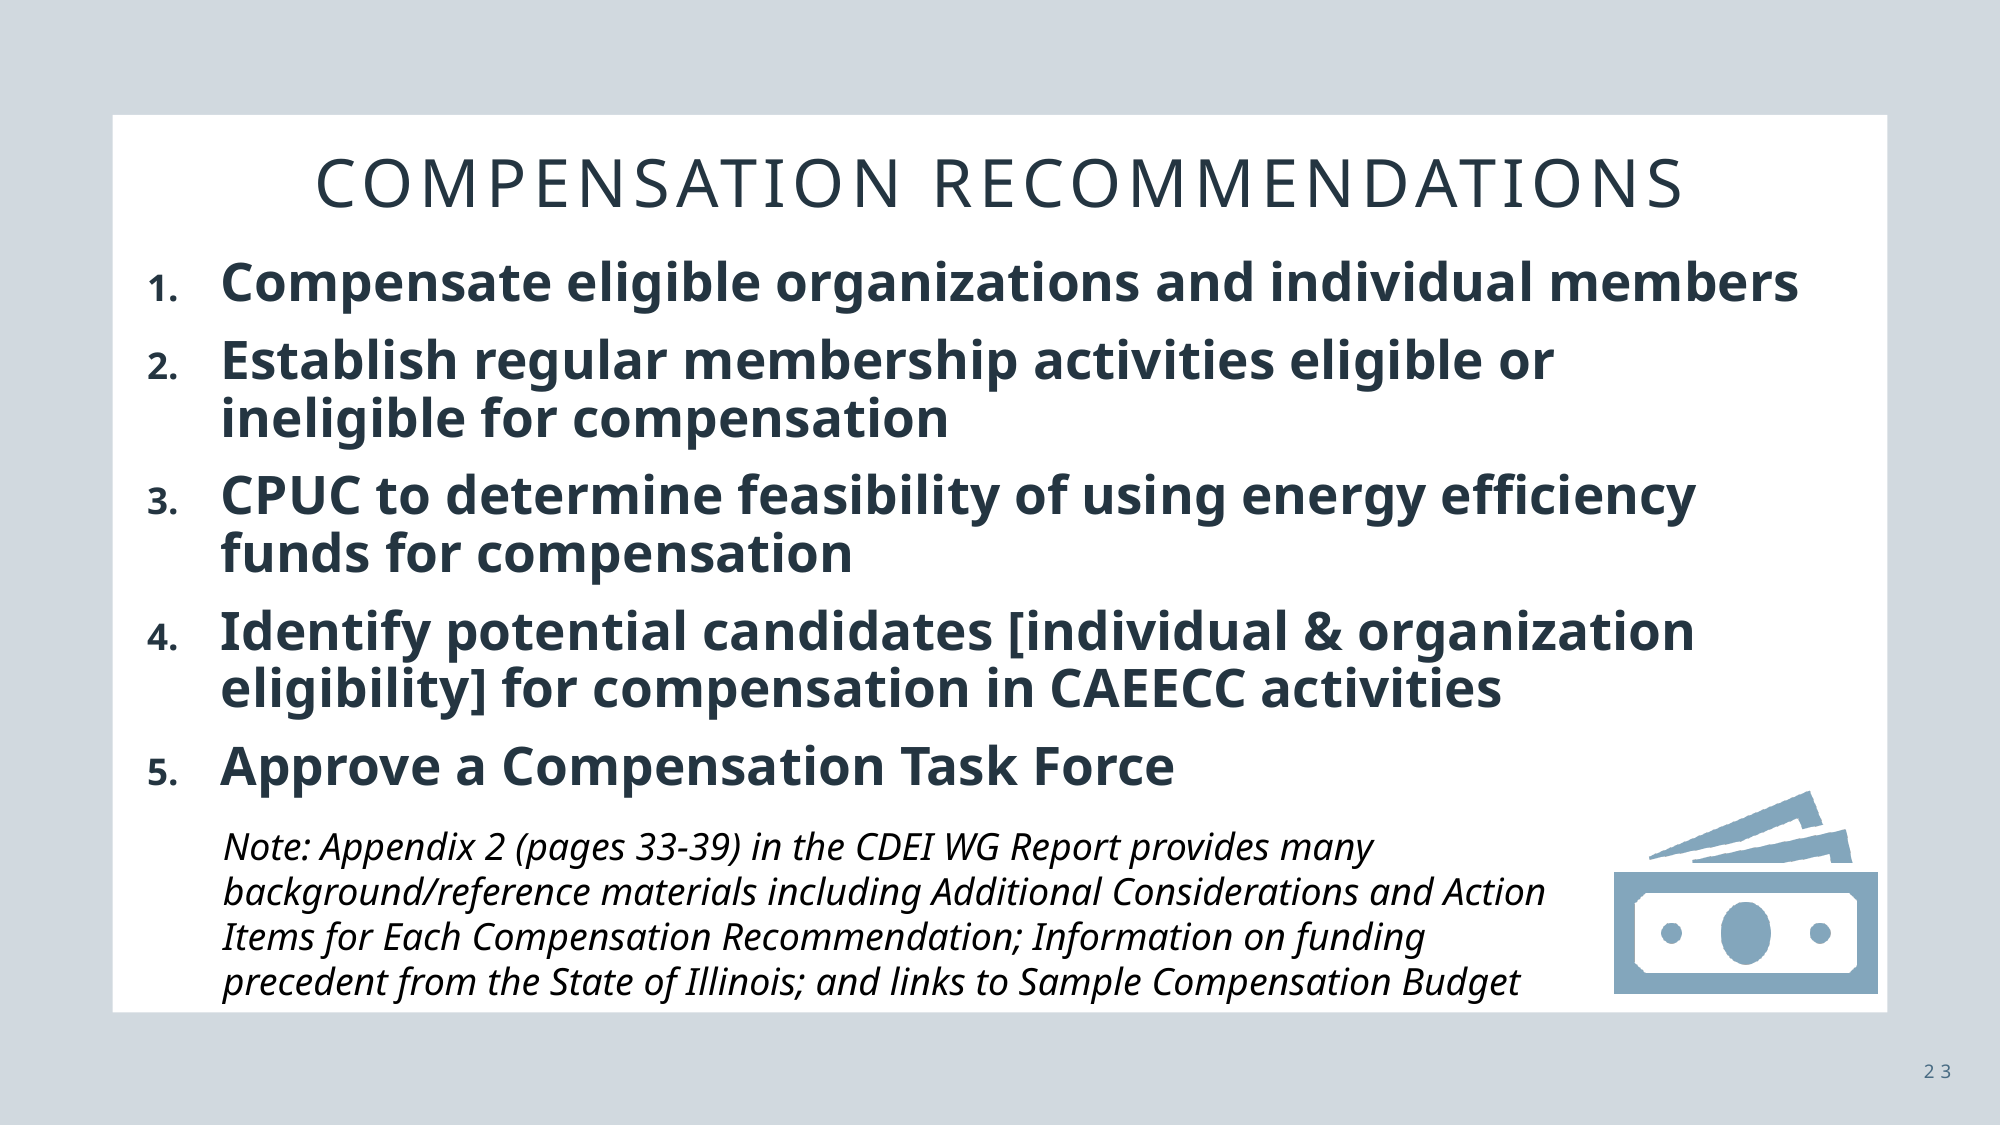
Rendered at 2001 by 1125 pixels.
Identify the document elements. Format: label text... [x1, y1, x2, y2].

text_box [0, 0, 2000, 1125]
list Compensate eligible organizations and individual members Establish regular membership activities eligible or ineligible for compensation CPUC to determine feasibility of using energy efficiency funds for compensation Identify potential candidates [individual & organization eligibility] for compensation in CAEECC activities Approve a Compensation Task Force [132, 248, 1824, 831]
text_box Note: Appendix 2 (pages 33-39) in the CDEI WG Report provides many background/reference materials including Additional Considerations and Action Items for Each Compensation Recommendation; Information on funding precedent from the State of Illinois; and links to Sample Compensation Budget [208, 815, 1603, 1011]
slide_number 23 [1823, 1042, 1967, 1103]
title Compensation recommendations [203, 95, 1797, 230]
text_box [111, 114, 1888, 1013]
picture [1603, 754, 1888, 1040]
